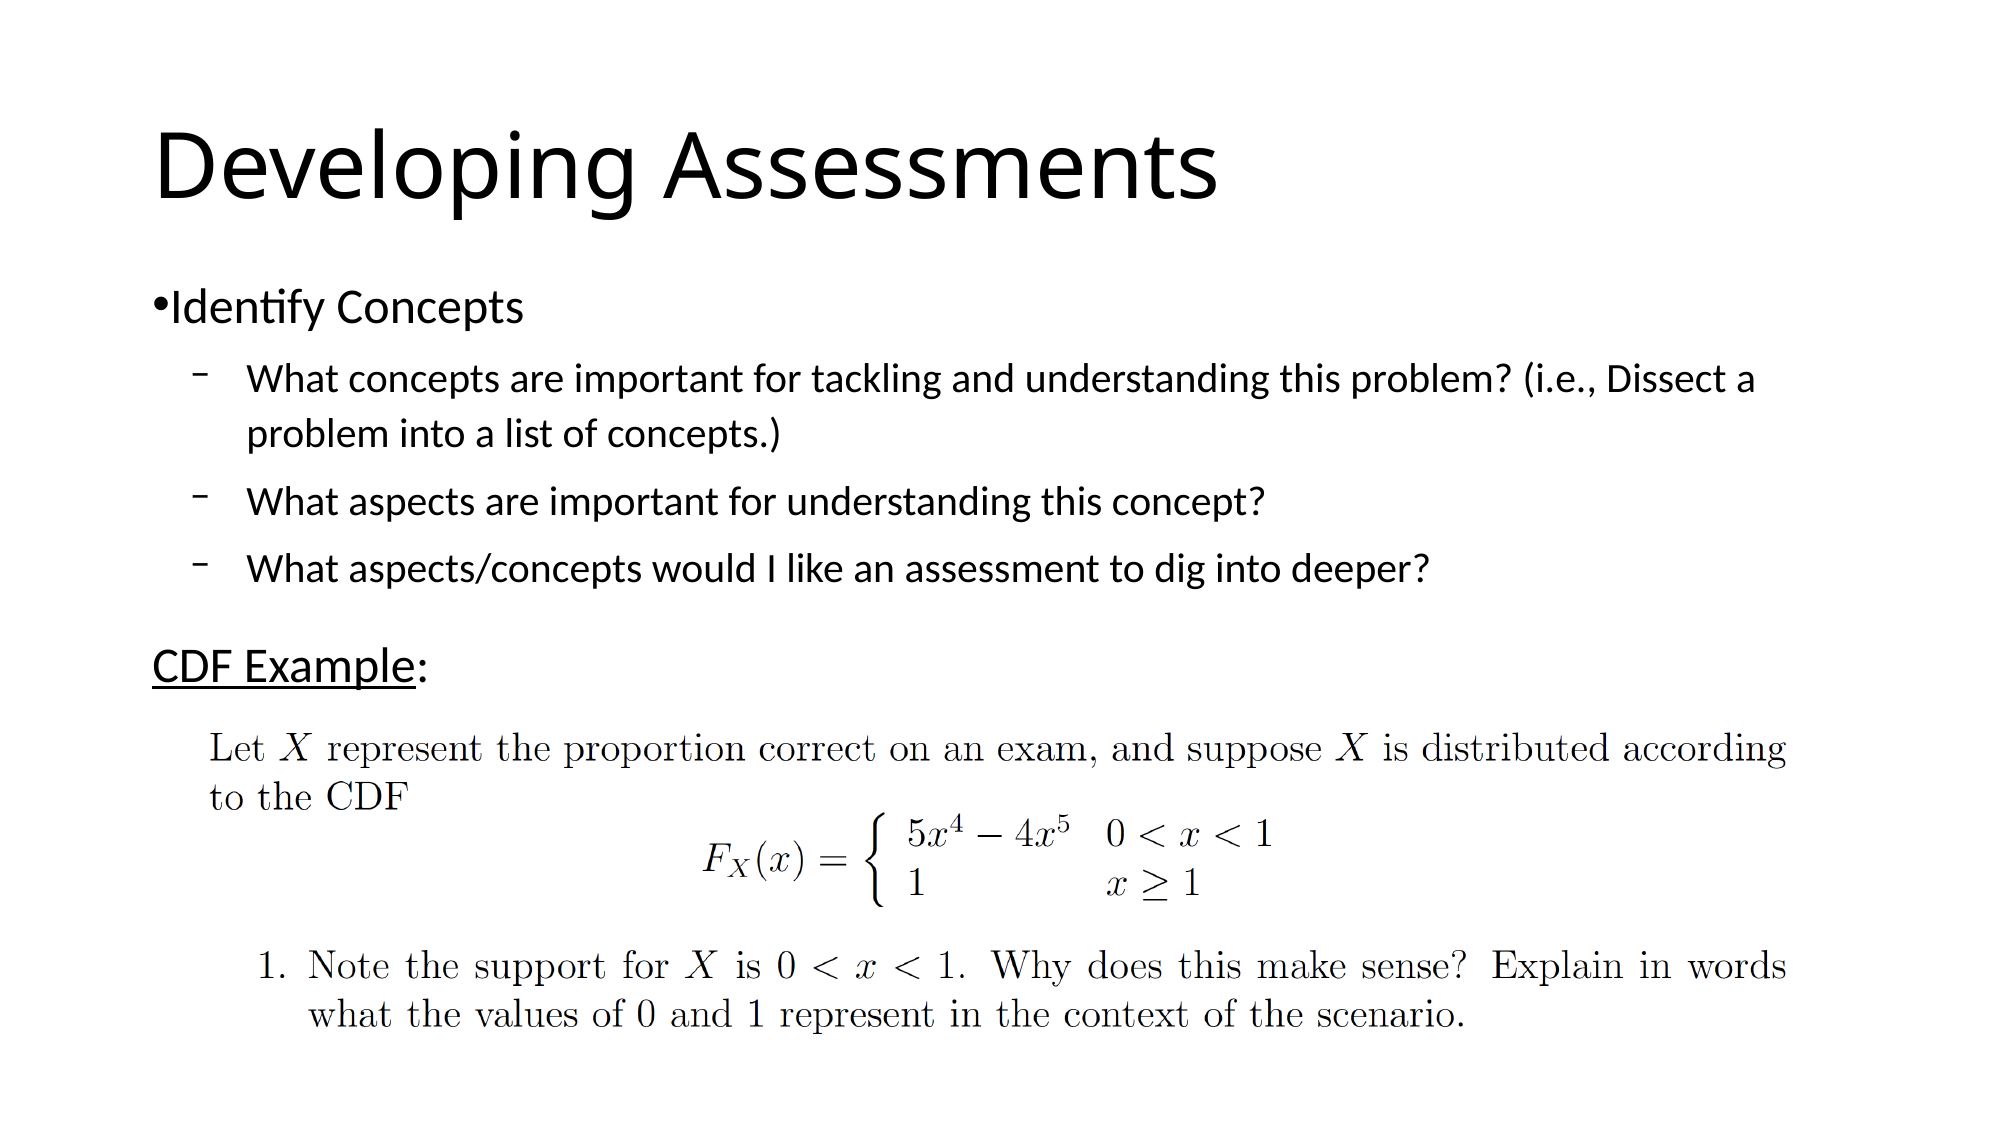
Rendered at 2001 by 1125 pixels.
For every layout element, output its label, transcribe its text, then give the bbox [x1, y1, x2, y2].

picture [181, 693, 1819, 1040]
text_box CDF Example: [137, 624, 1138, 700]
list Identify Concepts What concepts are important for tackling and understanding this problem? (i.e., Dissect a problem into a list of concepts.) What aspects are important for understanding this concept? What aspects/concepts would I like an assessment to dig into deeper? [137, 259, 1863, 625]
title Developing Assessments [137, 59, 1863, 259]
